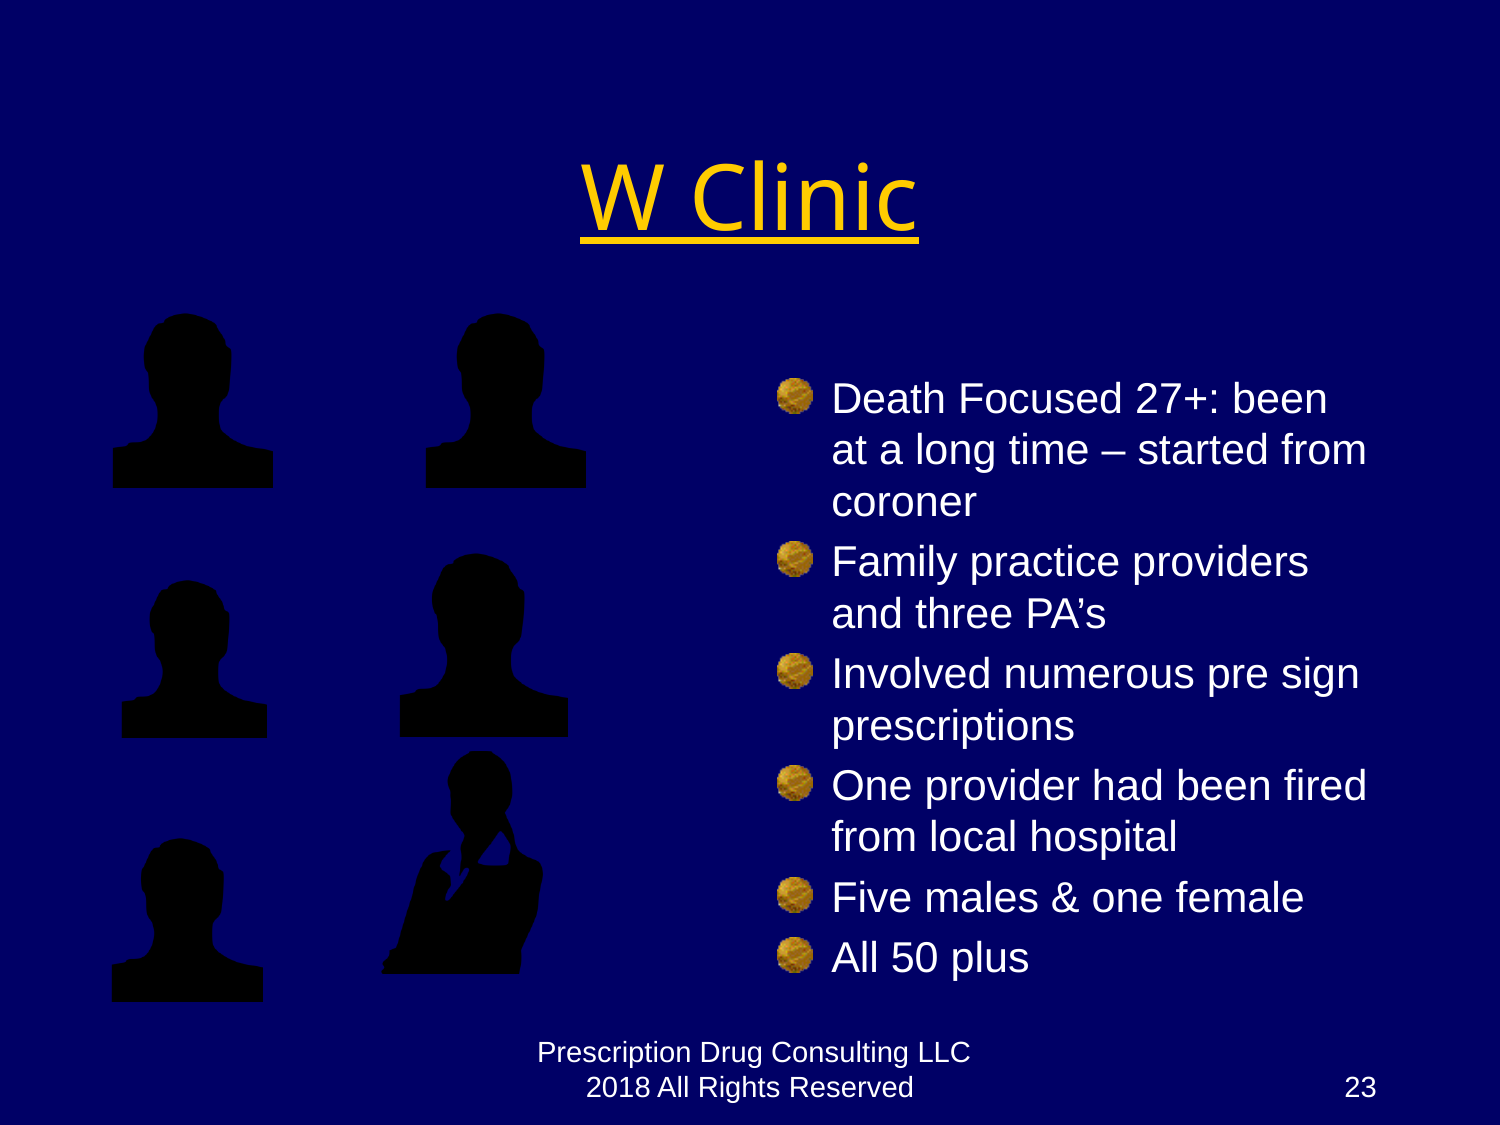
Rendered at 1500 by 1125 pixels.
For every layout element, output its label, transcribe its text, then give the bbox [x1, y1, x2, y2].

picture [777, 653, 813, 689]
picture [777, 765, 813, 801]
picture [777, 378, 813, 414]
picture [777, 877, 813, 913]
picture [398, 552, 568, 737]
title W Clinic [112, 130, 1388, 258]
picture [777, 937, 813, 973]
picture [112, 312, 273, 488]
list Death Focused 27+: been at a long time – started from coroner Family practice providers and three PA’s Involved numerous pre sign prescriptions One provider had been fired from local hospital Five males & one female All 50 plus [762, 362, 1388, 1001]
picture [777, 541, 813, 577]
picture [381, 751, 543, 974]
picture [424, 312, 586, 488]
slide_number 23 [1079, 1035, 1393, 1111]
picture [111, 837, 263, 1003]
footer Prescription Drug Consulting LLC 2018 All Rights Reserved [516, 1035, 993, 1111]
picture [121, 579, 267, 738]
